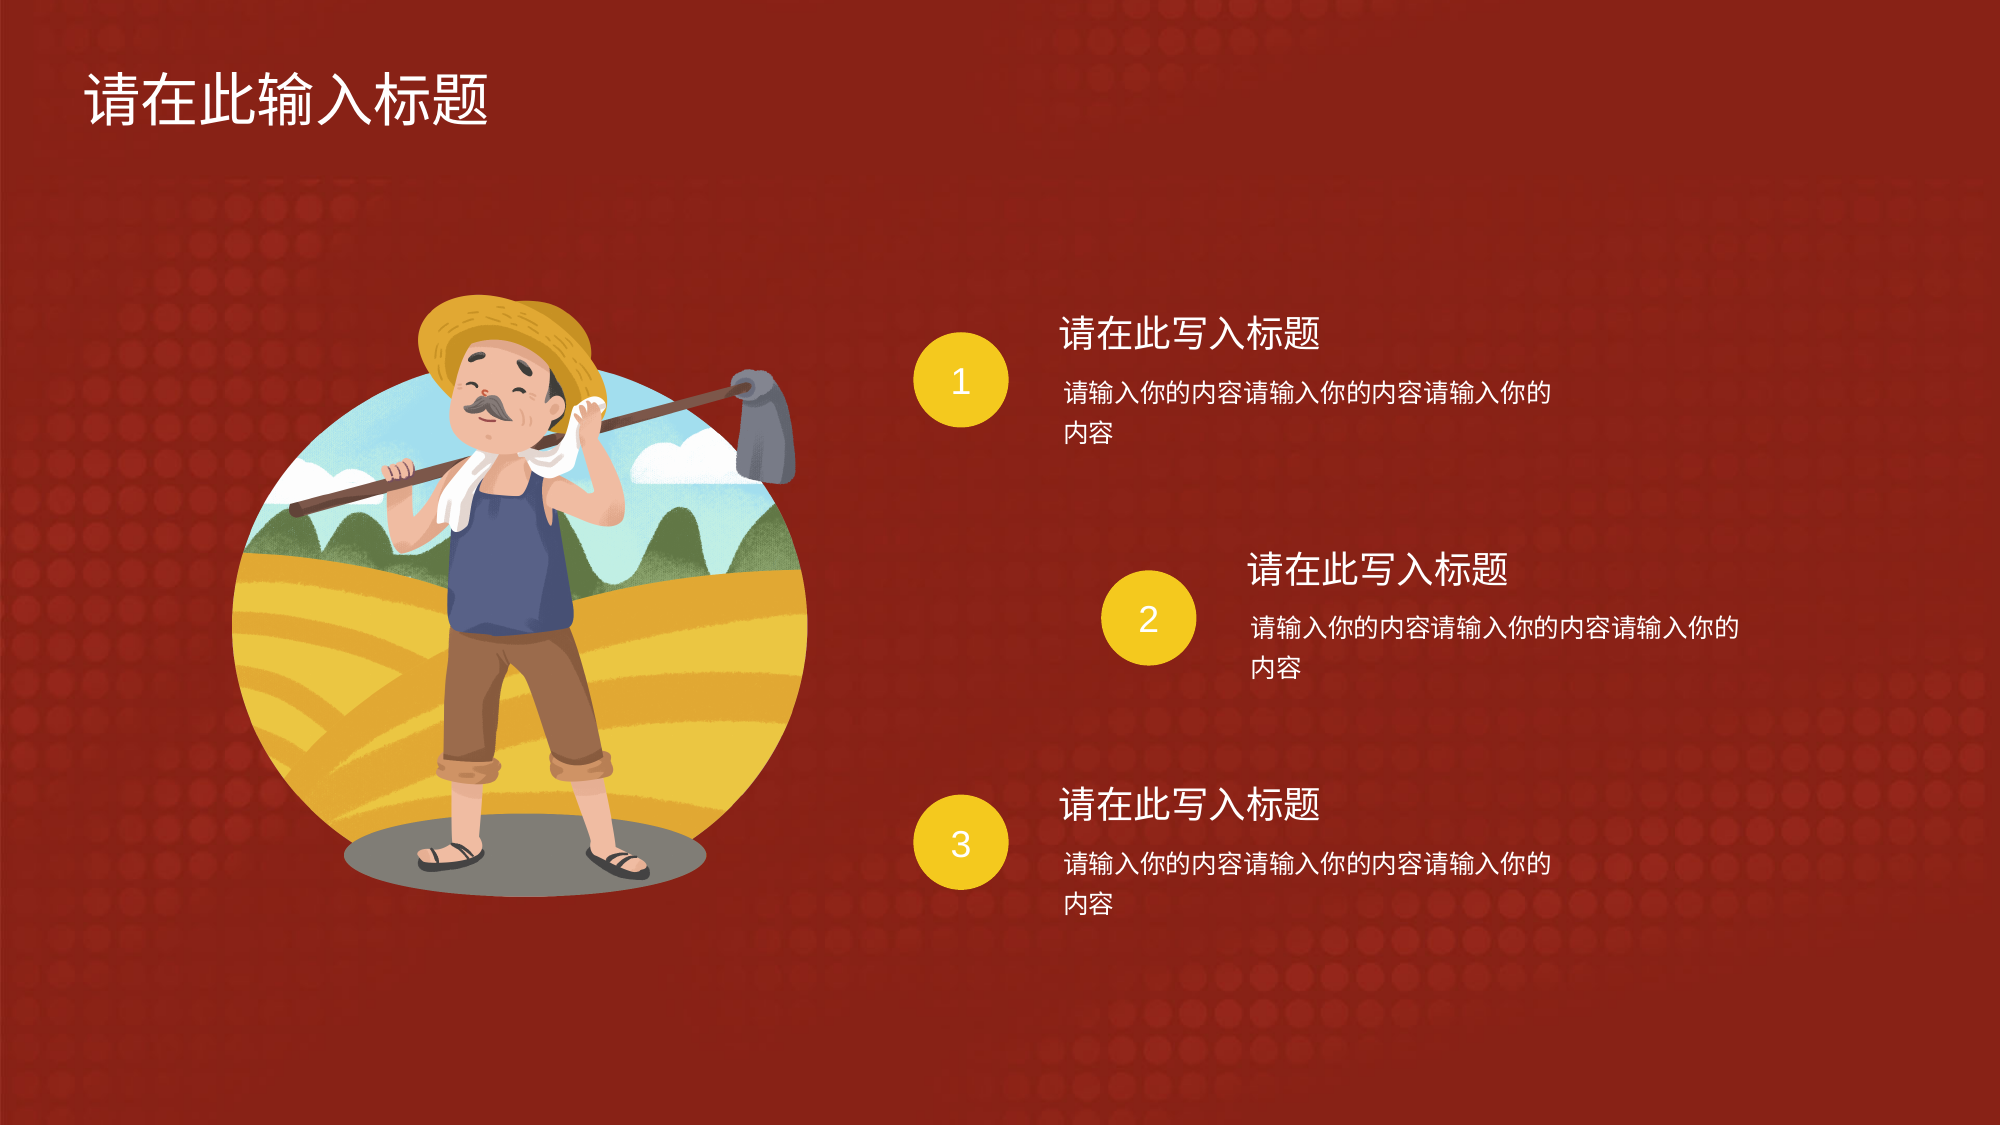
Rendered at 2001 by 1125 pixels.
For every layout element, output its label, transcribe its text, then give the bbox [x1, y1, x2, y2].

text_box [913, 303, 1592, 456]
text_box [1101, 538, 1780, 691]
text_box 请在此输入标题 [67, 48, 659, 141]
picture [0, 0, 2000, 1125]
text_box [913, 774, 1592, 927]
